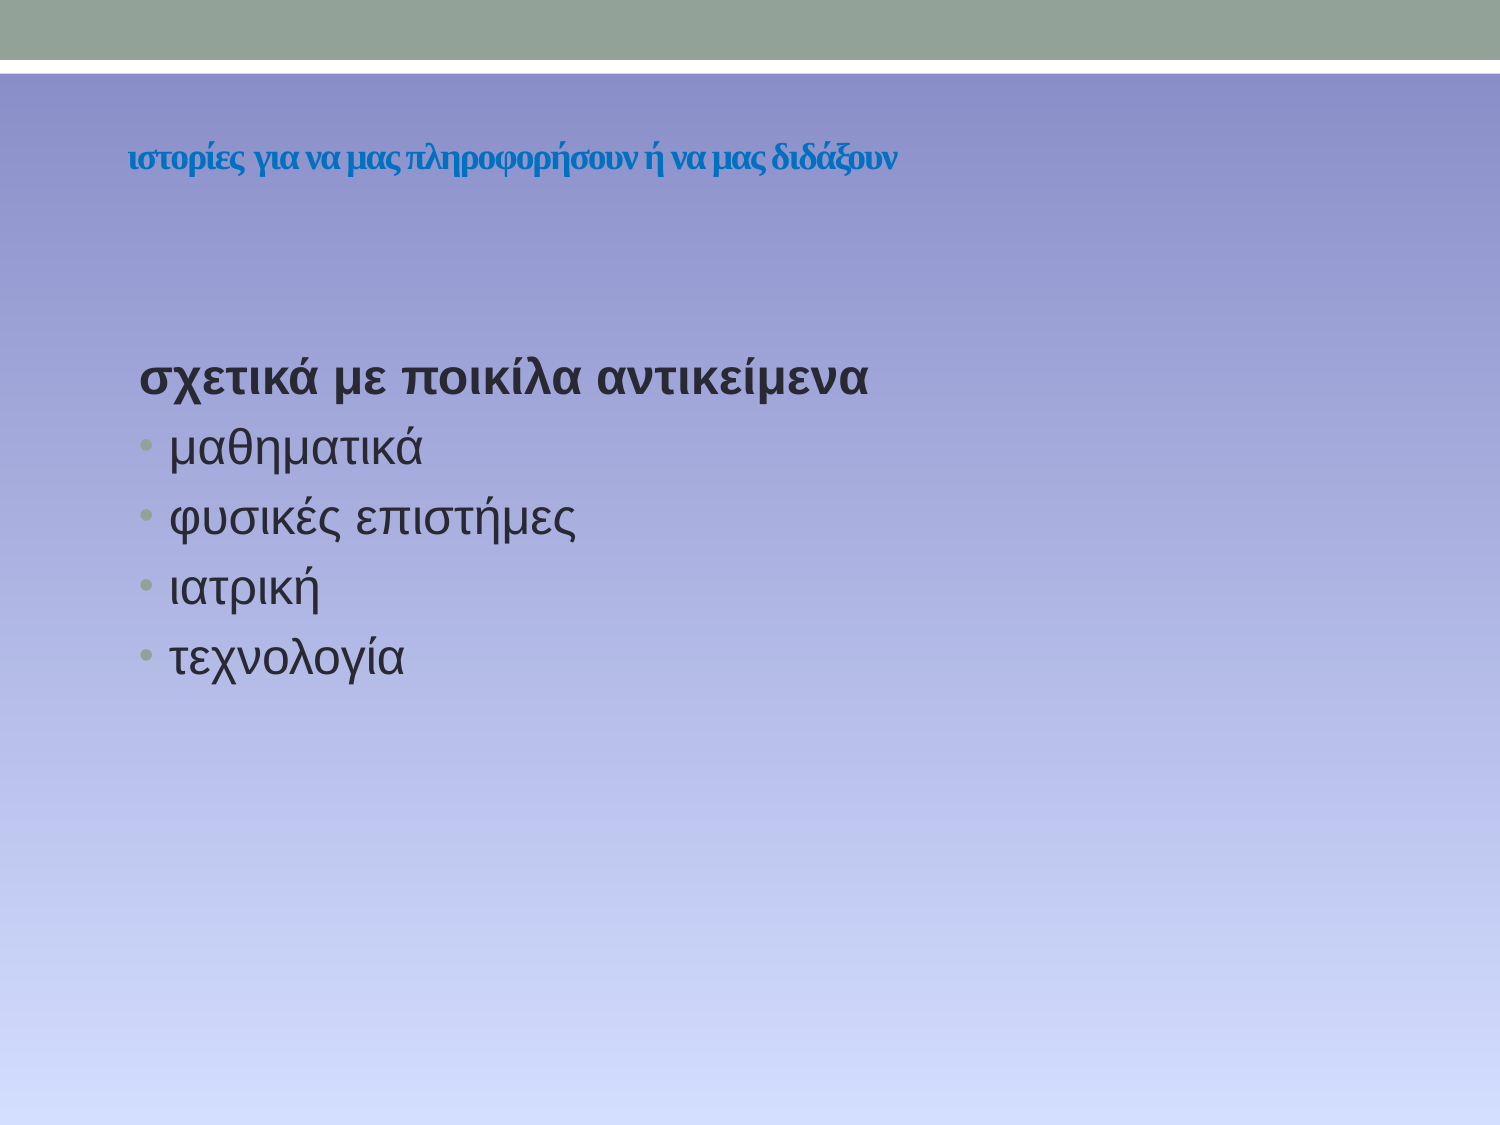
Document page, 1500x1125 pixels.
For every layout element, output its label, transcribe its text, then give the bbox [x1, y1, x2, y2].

title ιστορίες για να μας πληροφορήσουν ή να μας διδάξουν [112, 42, 1463, 231]
list σχετικά με ποικίλα αντικείμενα μαθηματικά φυσικές επιστήμες ιατρική τεχνολογία [123, 266, 1475, 1068]
